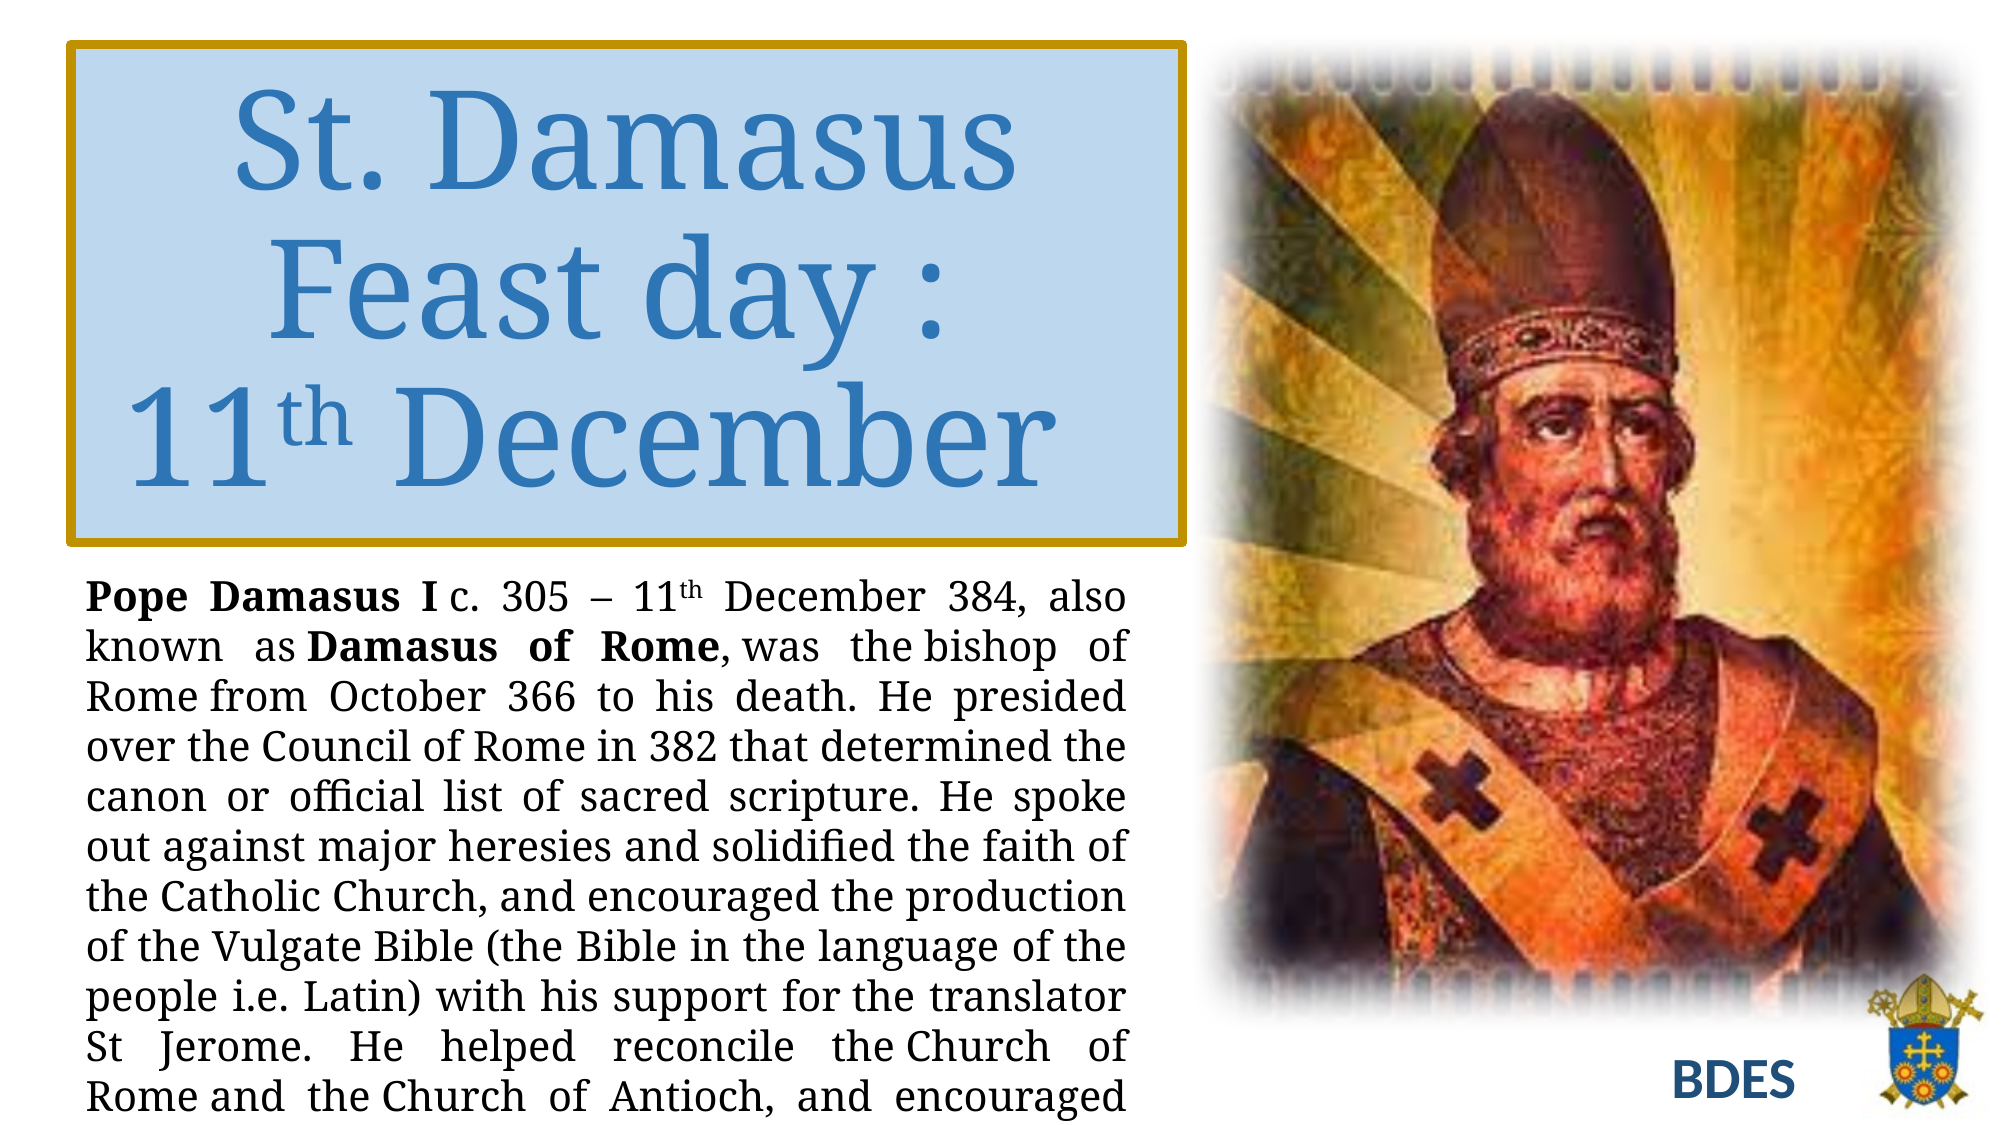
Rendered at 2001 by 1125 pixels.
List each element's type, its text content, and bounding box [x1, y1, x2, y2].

text_box St. Damasus Feast day : 11th December [70, 44, 1183, 543]
text_box Pope Damasus I c. 305 – 11th December 384, also known as Damasus of Rome, was the bishop of Rome from October 366 to his death. He presided over the Council of Rome in 382 that determined the canon or official list of sacred scripture. He spoke out against major heresies and solidified the faith of the Catholic Church, and encouraged the production of the Vulgate Bible (the Bible in the language of the people i.e. Latin) with his support for the translator St Jerome. He helped reconcile the Church of Rome and the Church of Antioch, and encouraged the veneration of martyrs. [70, 562, 1143, 1125]
text_box BDES [1656, 1034, 1862, 1118]
picture [1188, 32, 1990, 1119]
